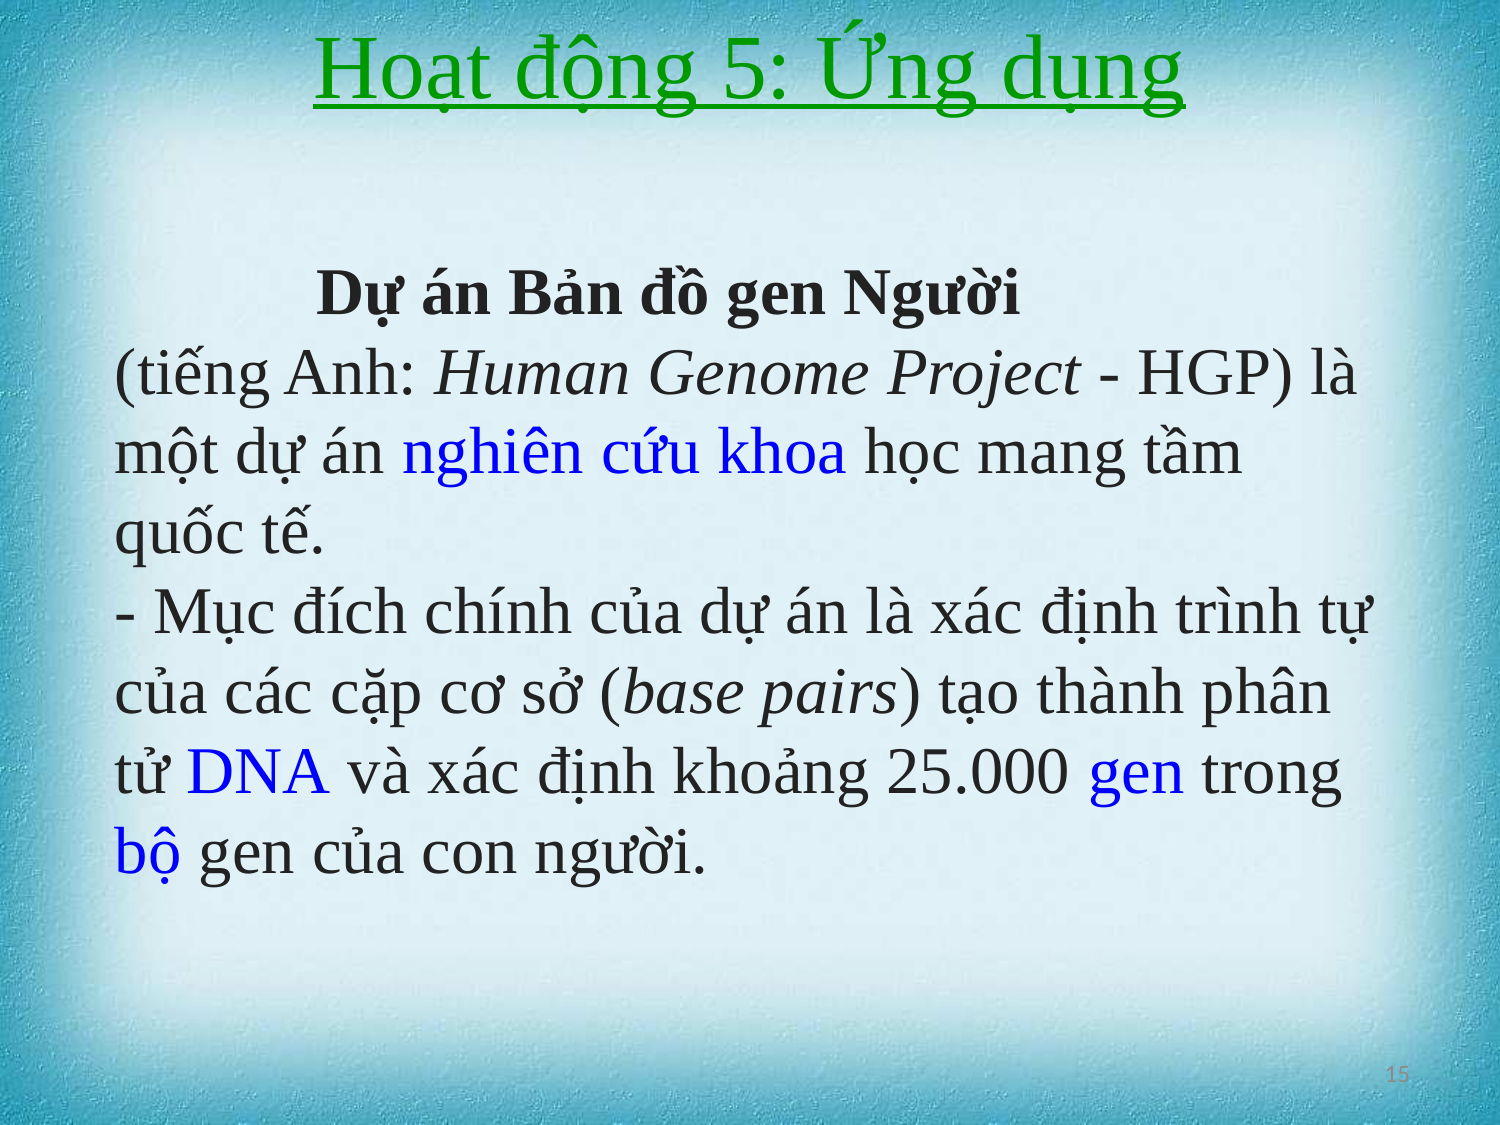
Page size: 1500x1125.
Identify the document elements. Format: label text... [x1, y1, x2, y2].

slide_number 15 [1074, 1042, 1425, 1103]
picture [0, 0, 1500, 1125]
text_box Hoạt động 5: Ứng dụng [74, 0, 1425, 188]
text_box Dự án Bản đồ gen Người (tiếng Anh: Human Genome Project - HGP) là một dự án nghiên cứu khoa học mang tầm quốc tế. - Mục đích chính của dự án là xác định trình tự của các cặp cơ sở (base pairs) tạo thành phân tử DNA và xác định khoảng 25.000 gen trong bộ gen của con người. [99, 239, 1400, 895]
